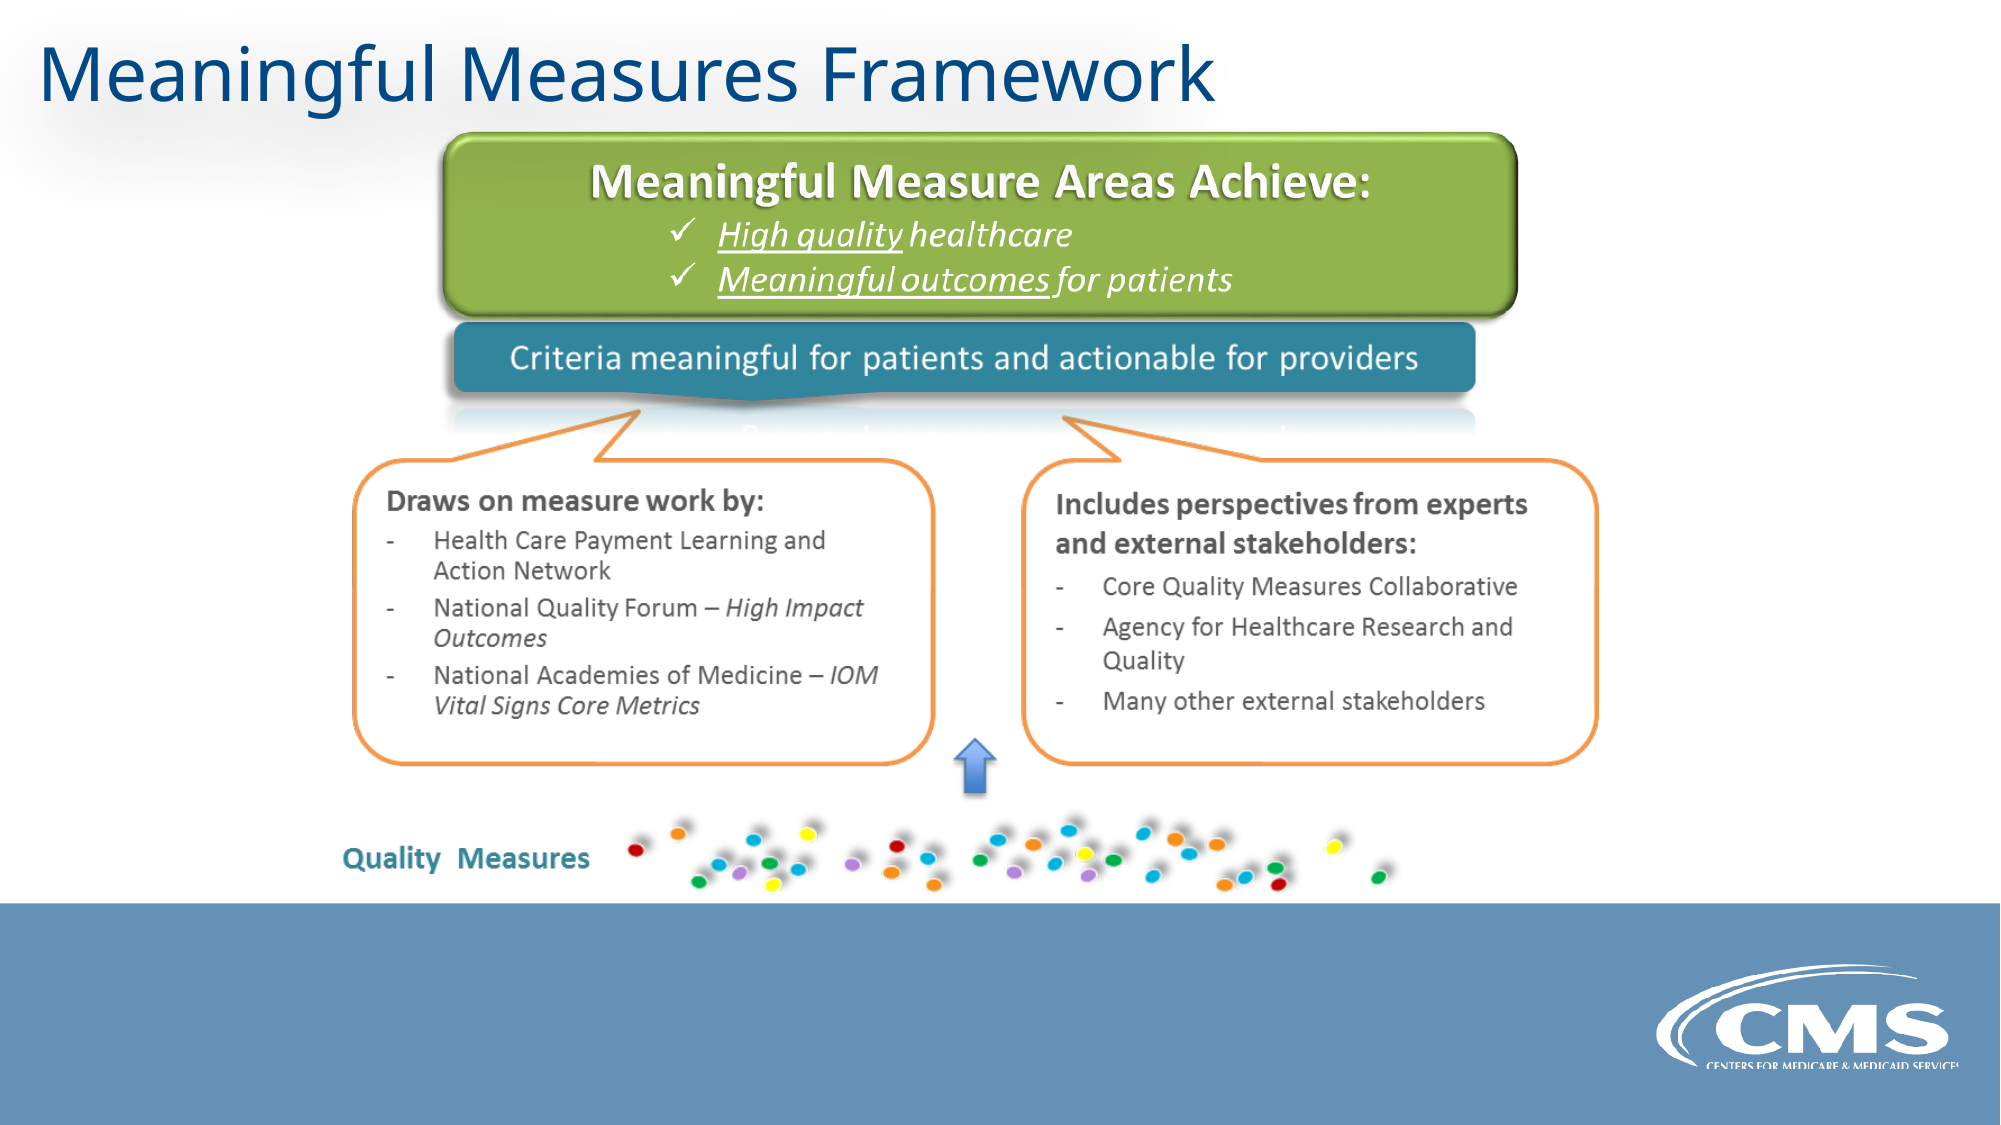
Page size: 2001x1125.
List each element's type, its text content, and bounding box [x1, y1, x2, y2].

picture [322, 125, 1599, 901]
title Meaningful Measures Framework [22, 3, 1522, 126]
